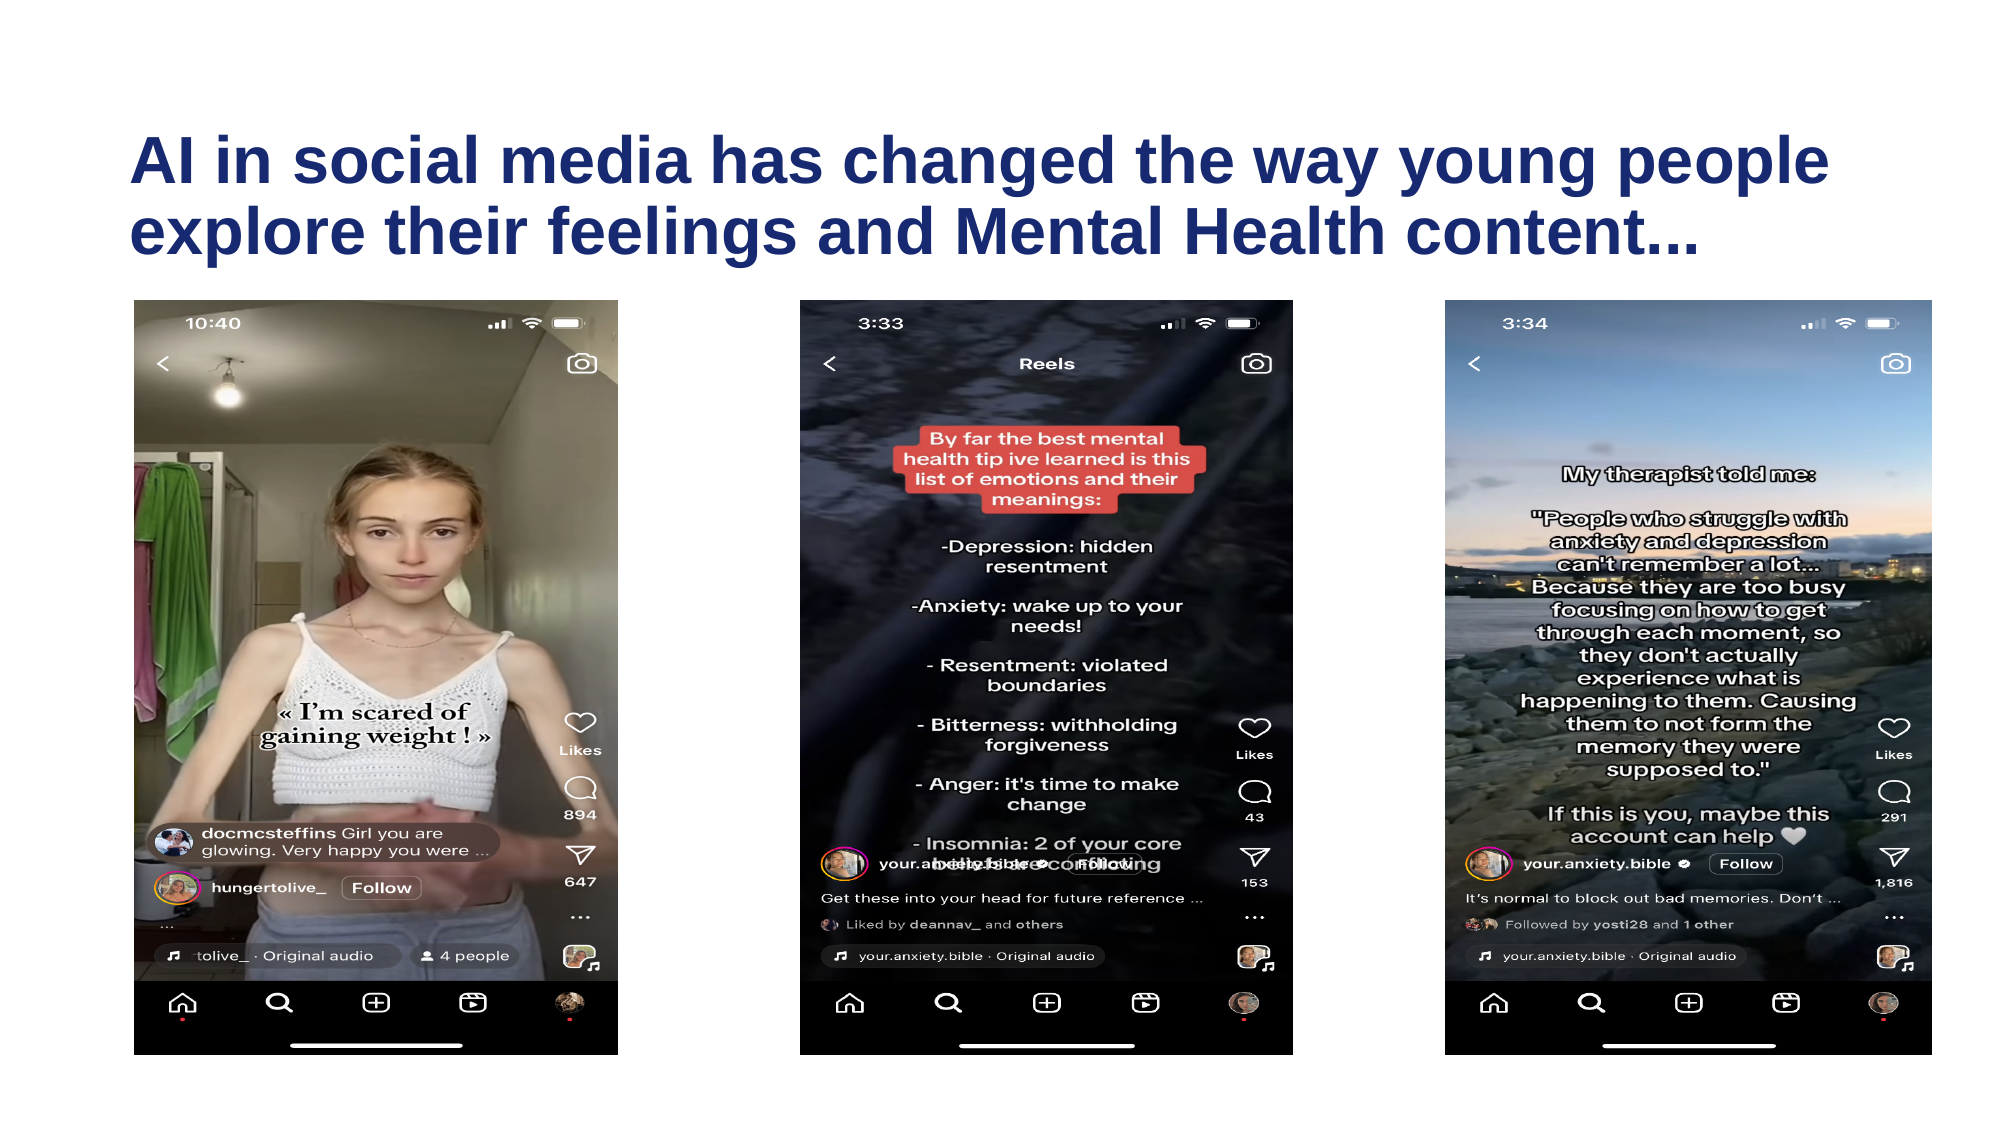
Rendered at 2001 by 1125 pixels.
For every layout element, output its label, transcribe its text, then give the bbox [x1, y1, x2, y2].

picture [134, 300, 618, 1055]
text_box AI in social media has changed the way young people explore their feelings and Mental Health content... [114, 118, 1979, 217]
picture [800, 300, 1293, 1055]
picture [1445, 300, 1932, 1055]
